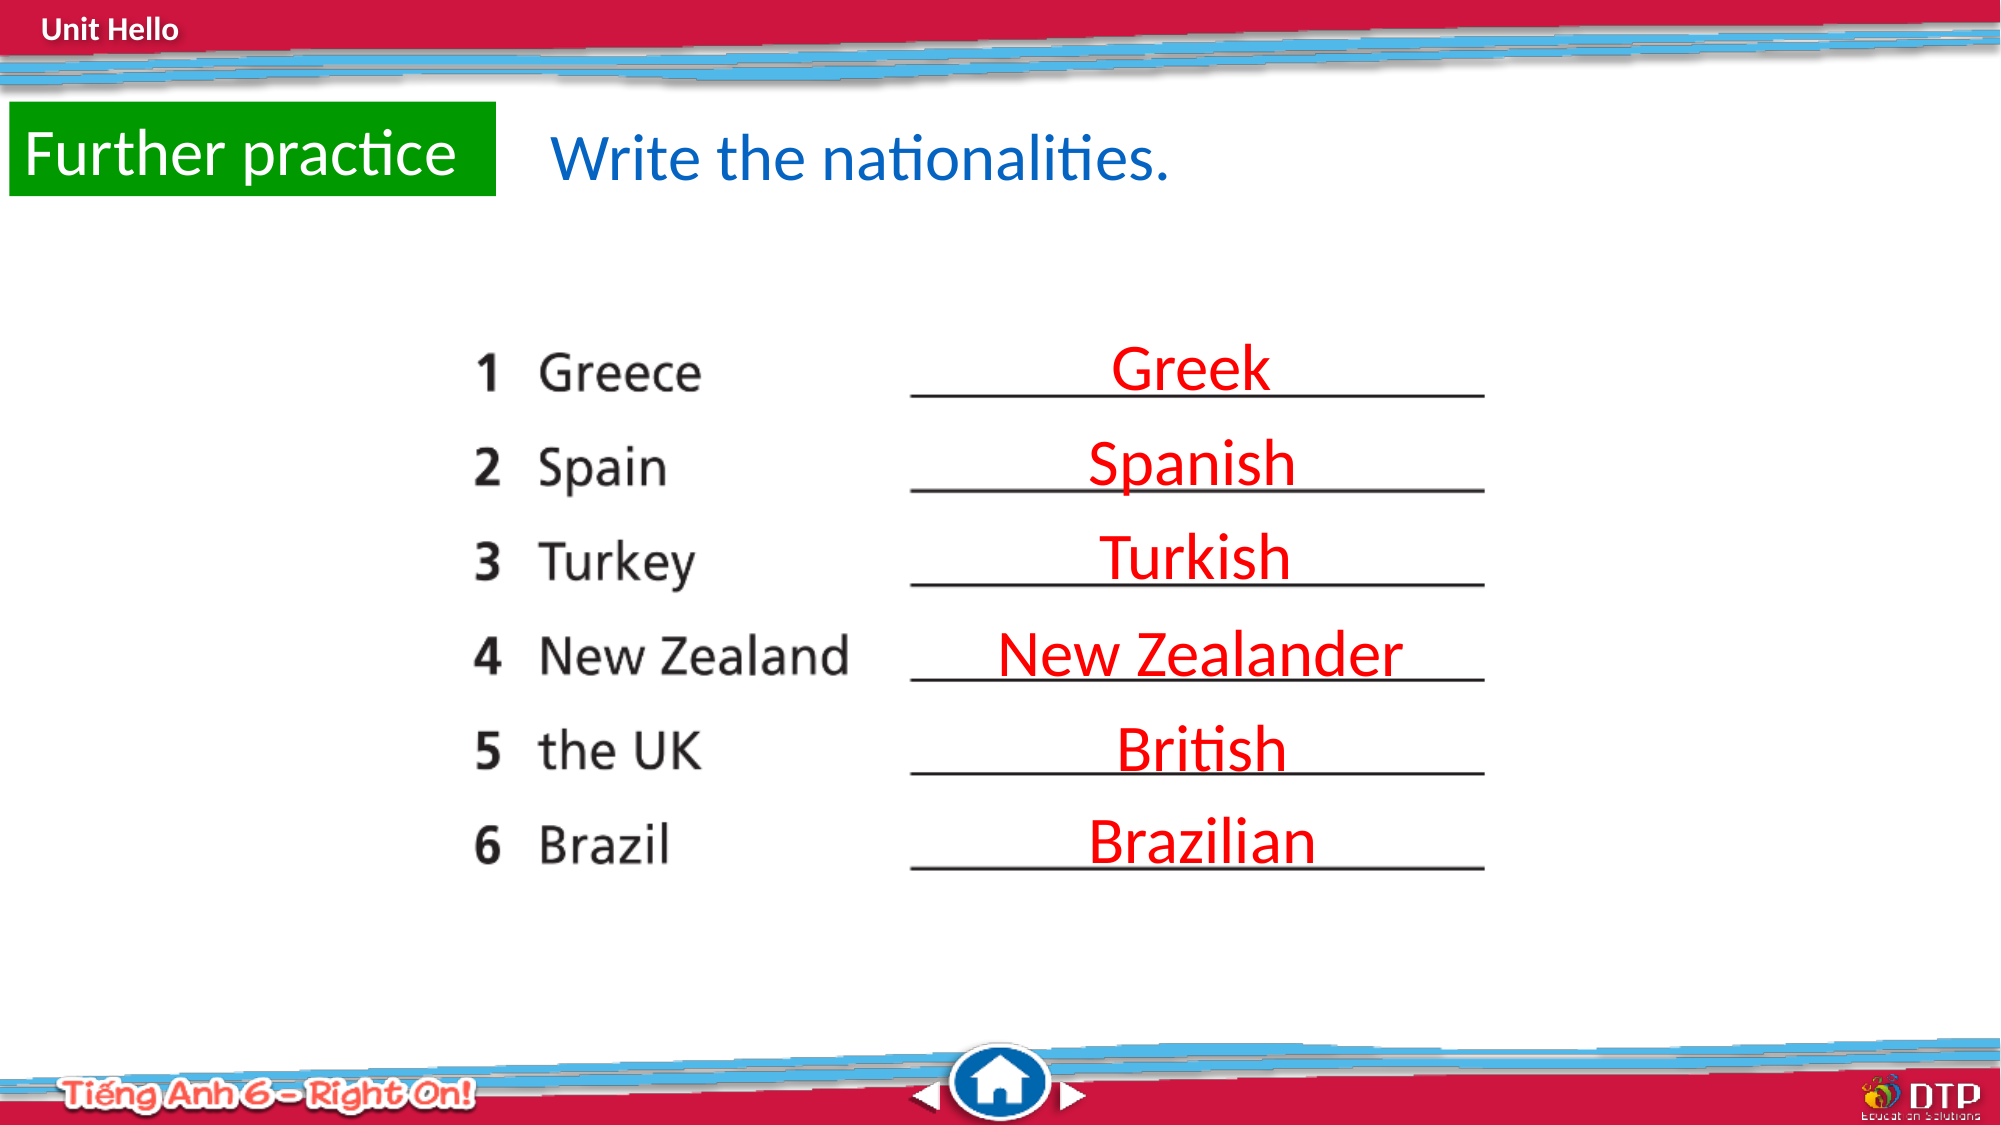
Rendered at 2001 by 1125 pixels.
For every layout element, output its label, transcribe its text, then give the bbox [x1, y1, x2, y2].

text_box Write the nationalities. [535, 106, 1202, 201]
text_box Further practice [9, 101, 496, 197]
picture [0, 0, 2000, 1125]
